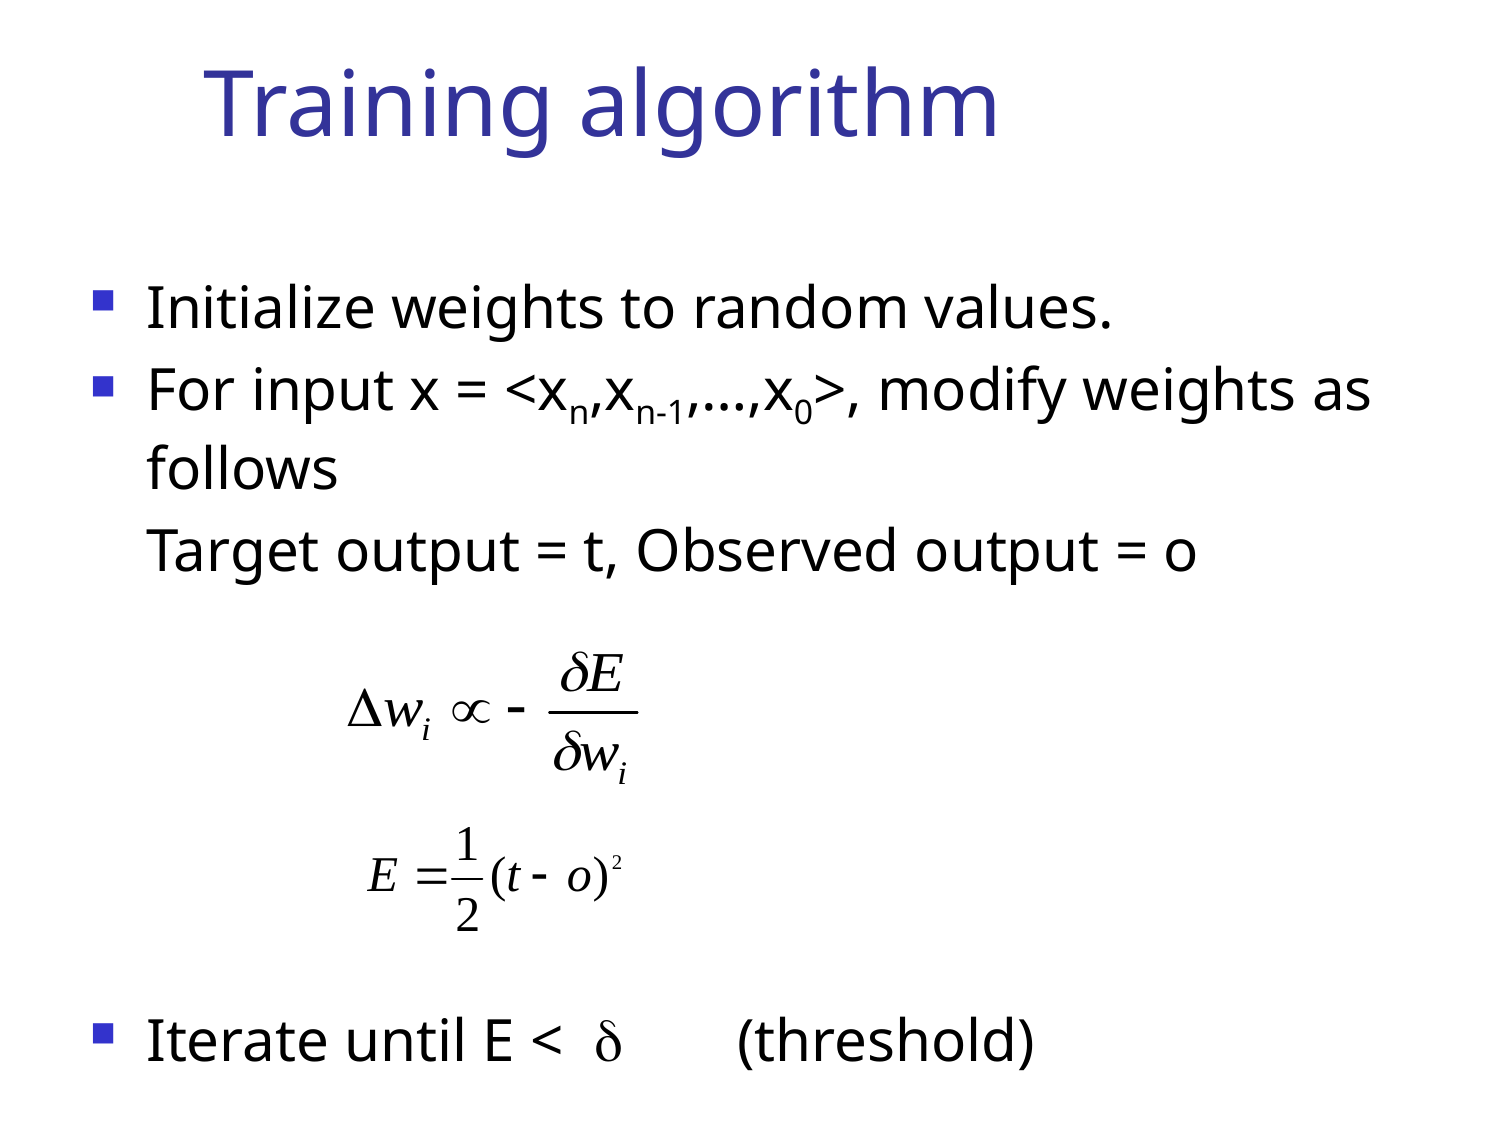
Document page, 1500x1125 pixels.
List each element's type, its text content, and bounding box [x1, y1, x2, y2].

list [358, 812, 630, 943]
title Training algorithm [188, 34, 1468, 163]
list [337, 637, 651, 798]
list Initialize weights to random values. For input x = <xn,xn-1,…,x0>, modify weights as follows Target output = t, Observed output = o Iterate until E <  (threshold) [74, 262, 1438, 1006]
